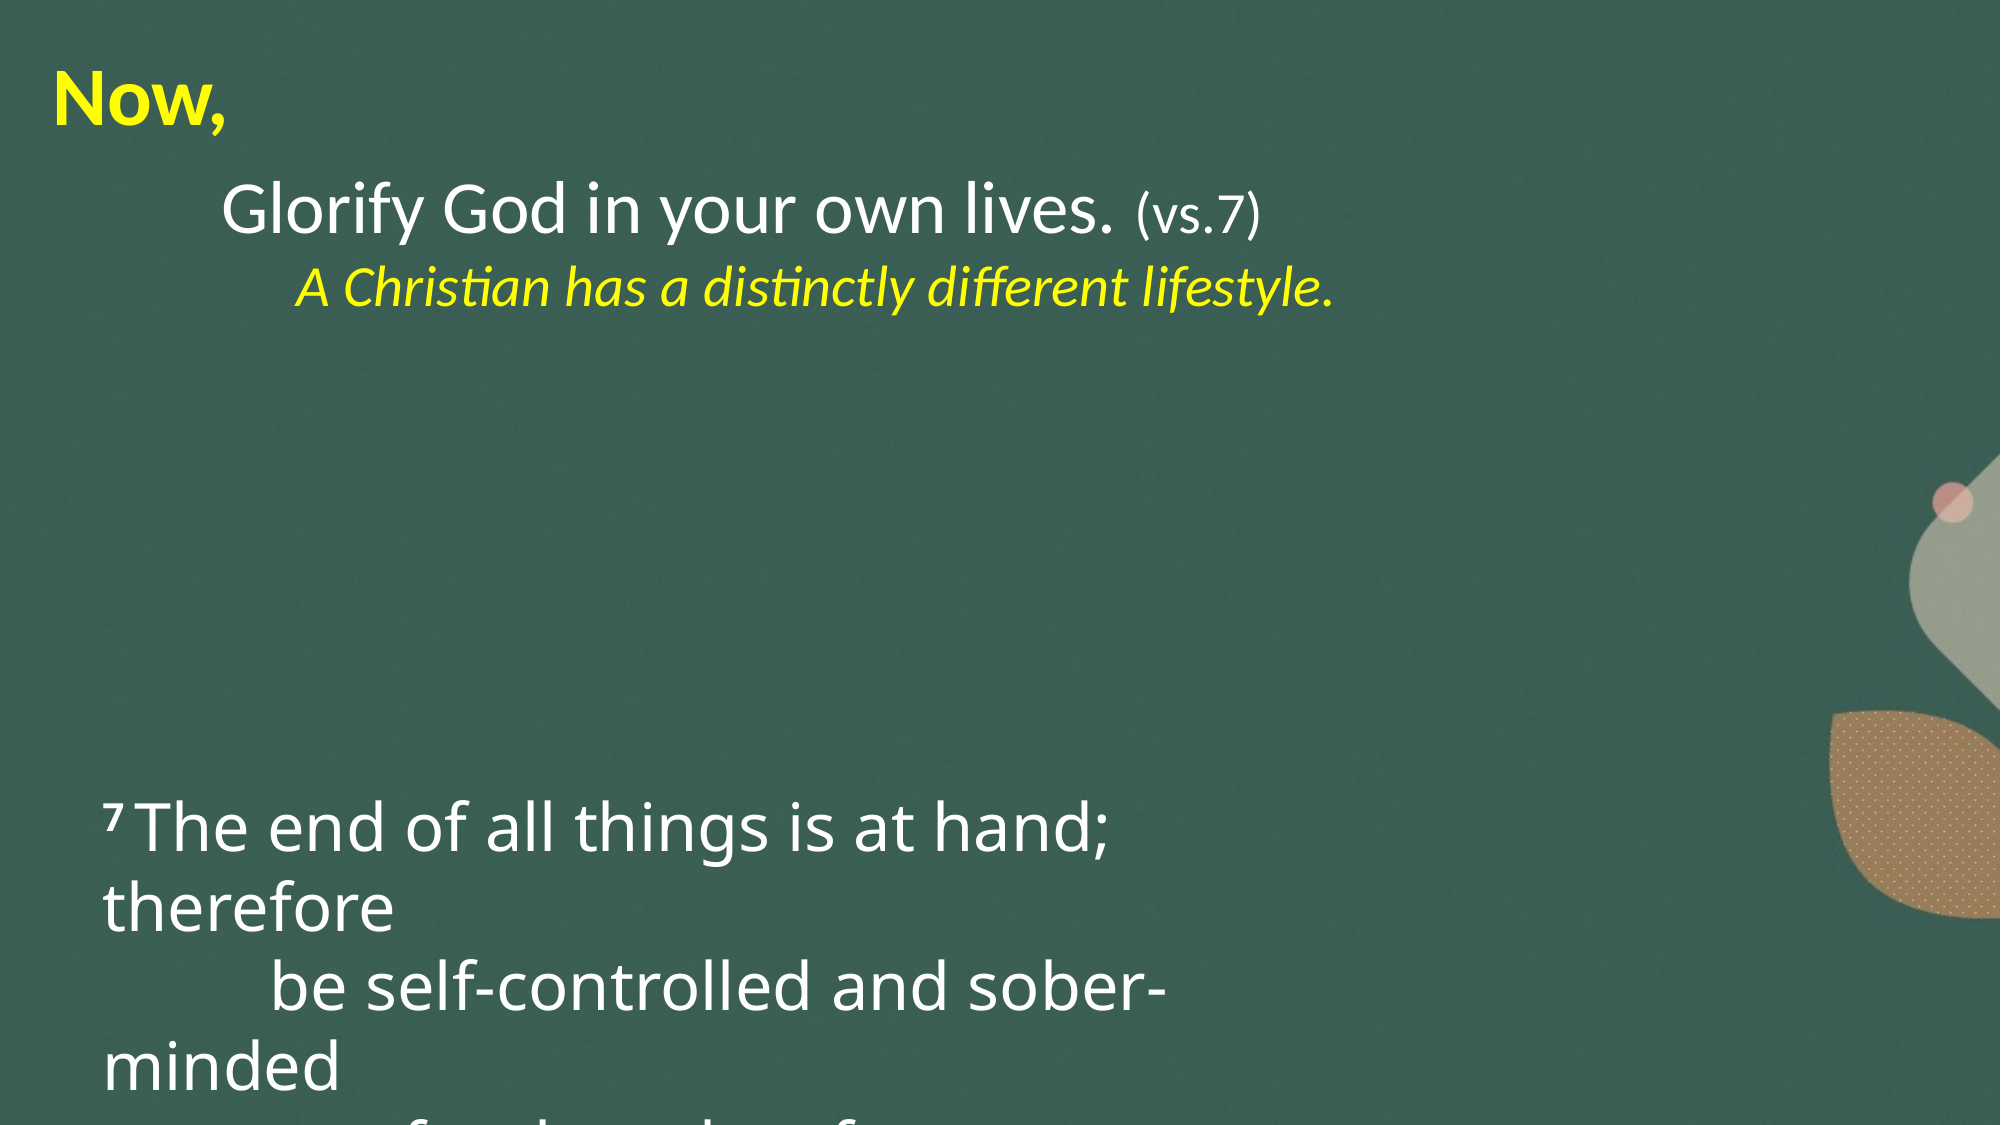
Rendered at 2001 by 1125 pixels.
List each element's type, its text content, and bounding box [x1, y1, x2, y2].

text_box 7 The end of all things is at hand; therefore be self-controlled and sober-minded for the sake of your prayers. [87, 776, 1356, 1125]
picture [0, 0, 2000, 1125]
text_box Glorify God in your own lives. (vs.7) A Christian has a distinctly different lifestyle. [206, 150, 2000, 326]
text_box Now, [37, 34, 300, 150]
